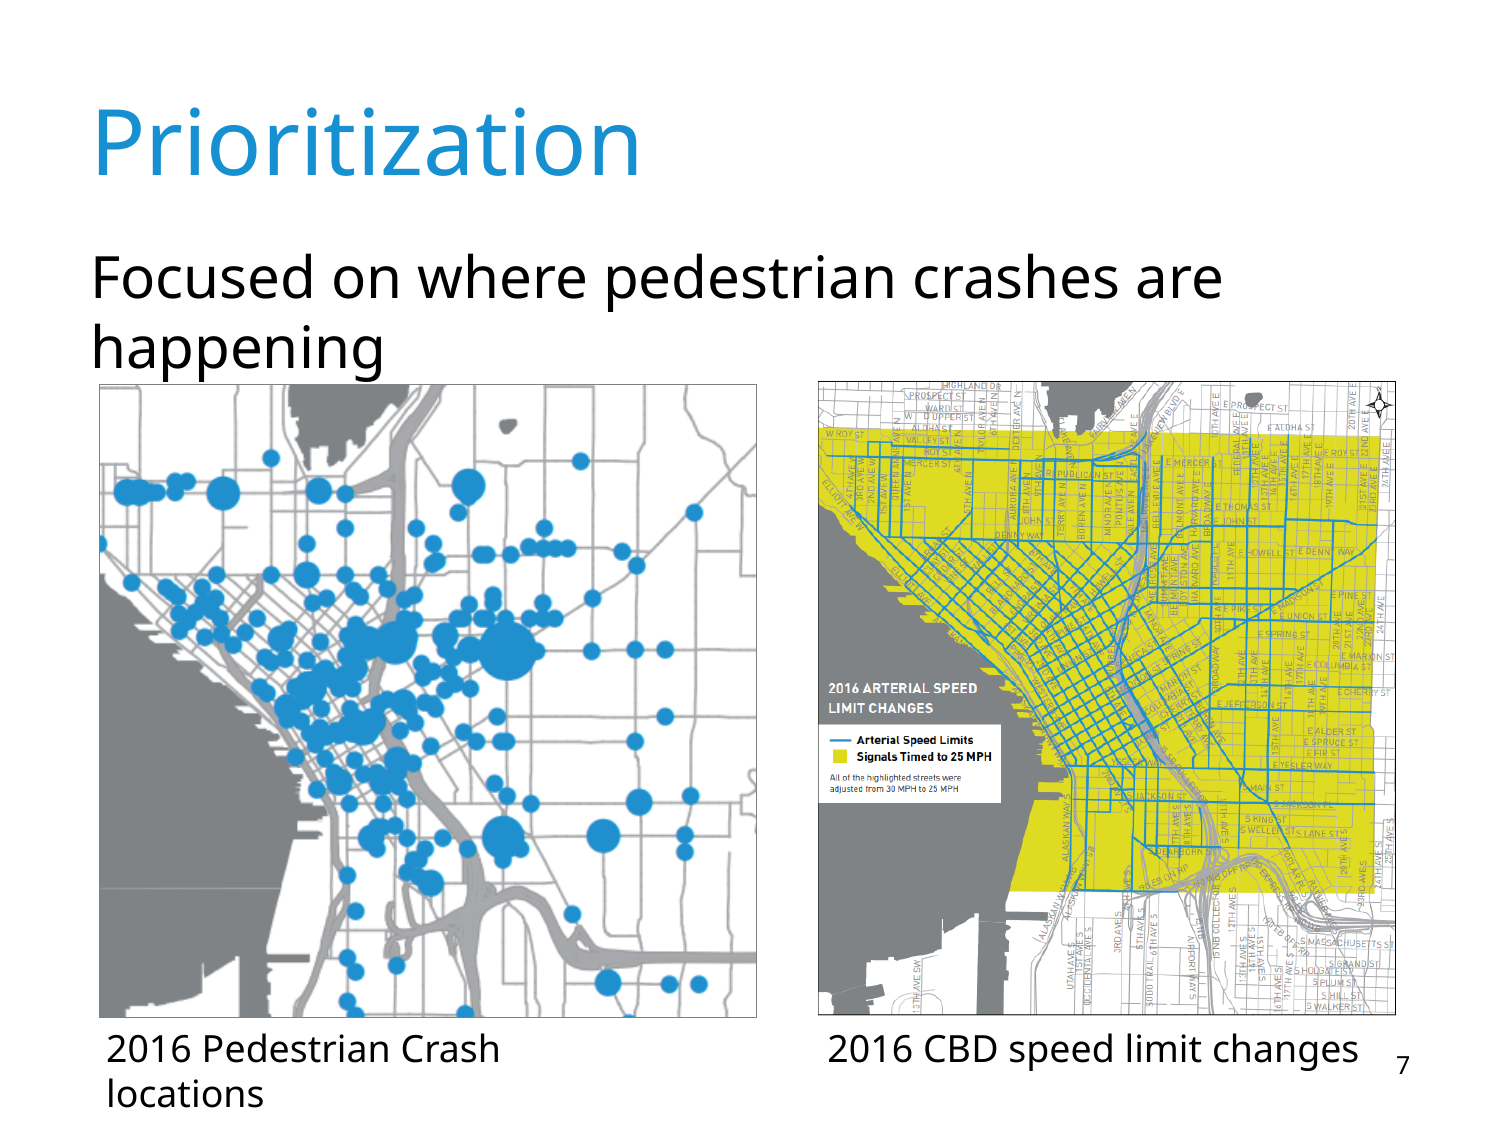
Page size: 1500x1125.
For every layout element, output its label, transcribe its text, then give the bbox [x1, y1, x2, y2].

picture [812, 374, 1401, 1018]
text_box 2016 Pedestrian Crash locations [91, 1017, 654, 1122]
picture [99, 384, 758, 1018]
title Prioritization [75, 45, 1425, 232]
list Focused on where pedestrian crashes are happening [75, 232, 1500, 975]
text_box 7 [1074, 1042, 1425, 1103]
text_box 2016 CBD speed limit changes [812, 1025, 1376, 1077]
